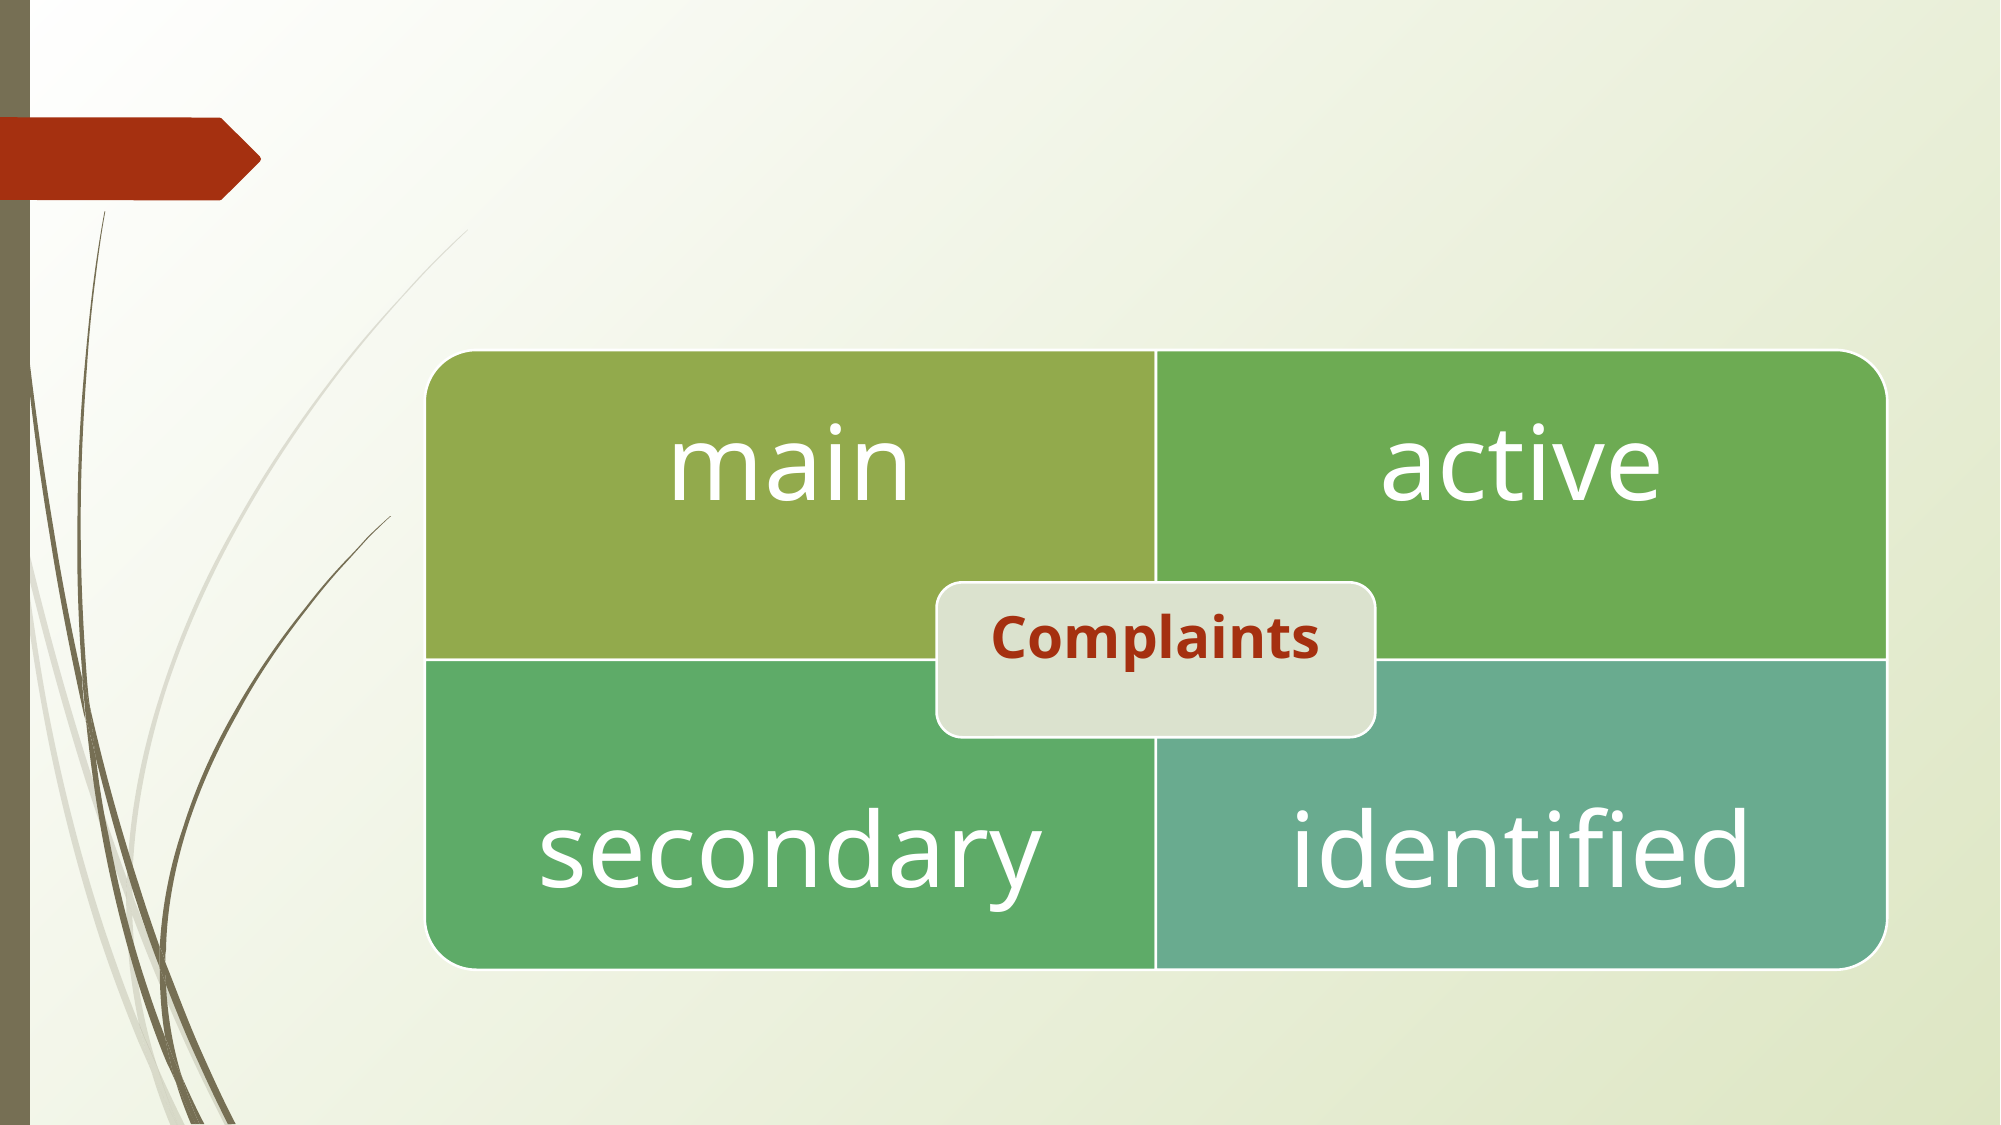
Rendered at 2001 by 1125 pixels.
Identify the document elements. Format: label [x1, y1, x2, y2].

text_box [424, 349, 1888, 971]
